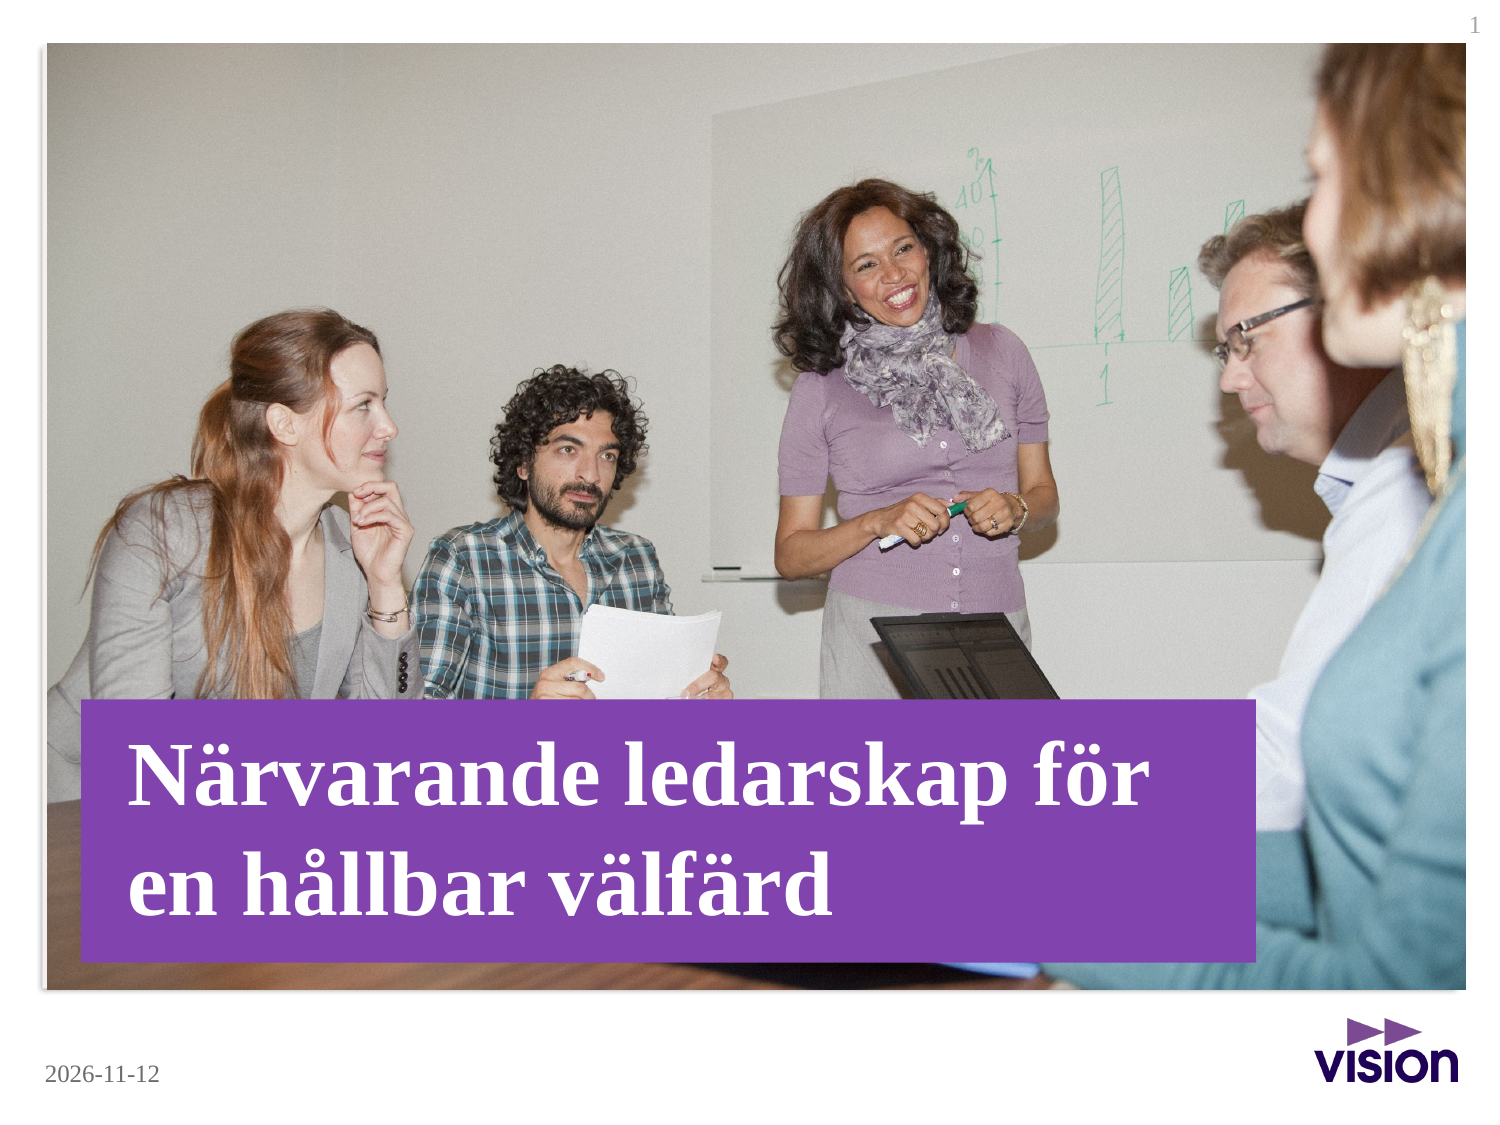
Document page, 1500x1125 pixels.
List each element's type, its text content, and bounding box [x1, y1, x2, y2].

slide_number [29, 1042, 380, 1103]
picture [1314, 1018, 1458, 1083]
slide_number 1 [1388, 1, 1497, 62]
picture [47, 43, 1467, 990]
